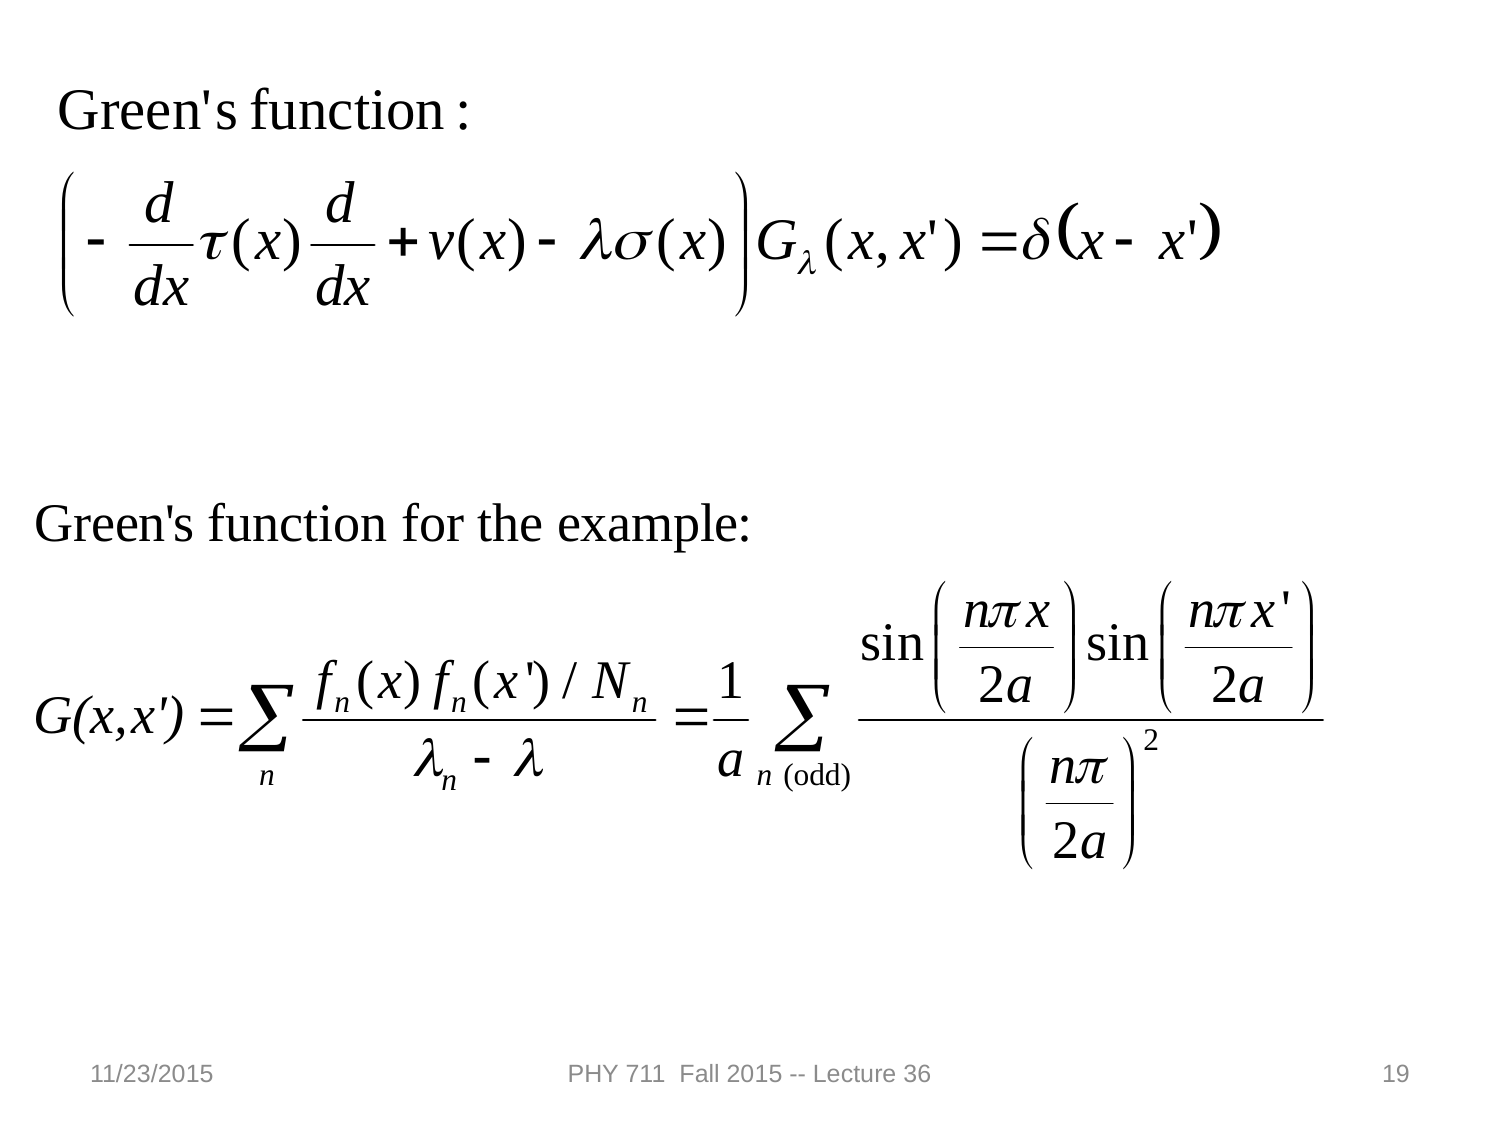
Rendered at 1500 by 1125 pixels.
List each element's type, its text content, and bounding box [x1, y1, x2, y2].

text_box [49, 74, 1222, 331]
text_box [30, 494, 1330, 879]
footer PHY 711 Fall 2015 -- Lecture 36 [512, 1042, 988, 1103]
slide_number 19 [1074, 1042, 1425, 1103]
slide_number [75, 1042, 425, 1103]
